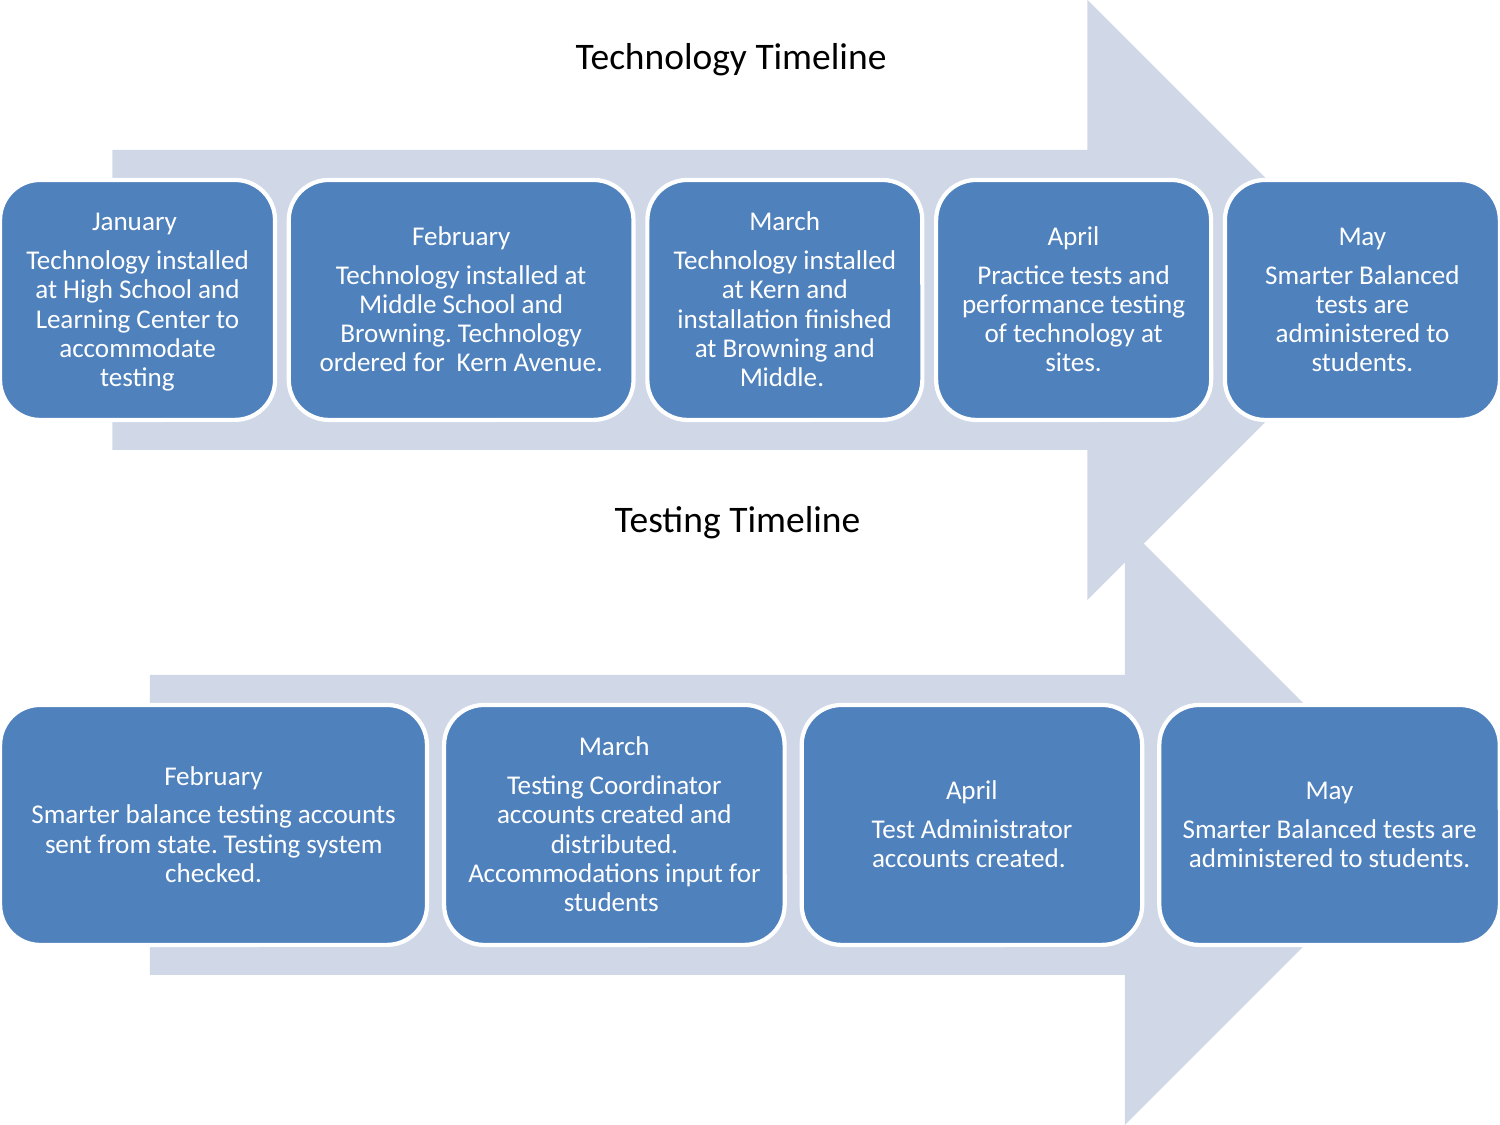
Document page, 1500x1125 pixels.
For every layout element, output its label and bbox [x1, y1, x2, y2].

list [0, 0, 1500, 524]
text_box [0, 524, 1500, 1125]
